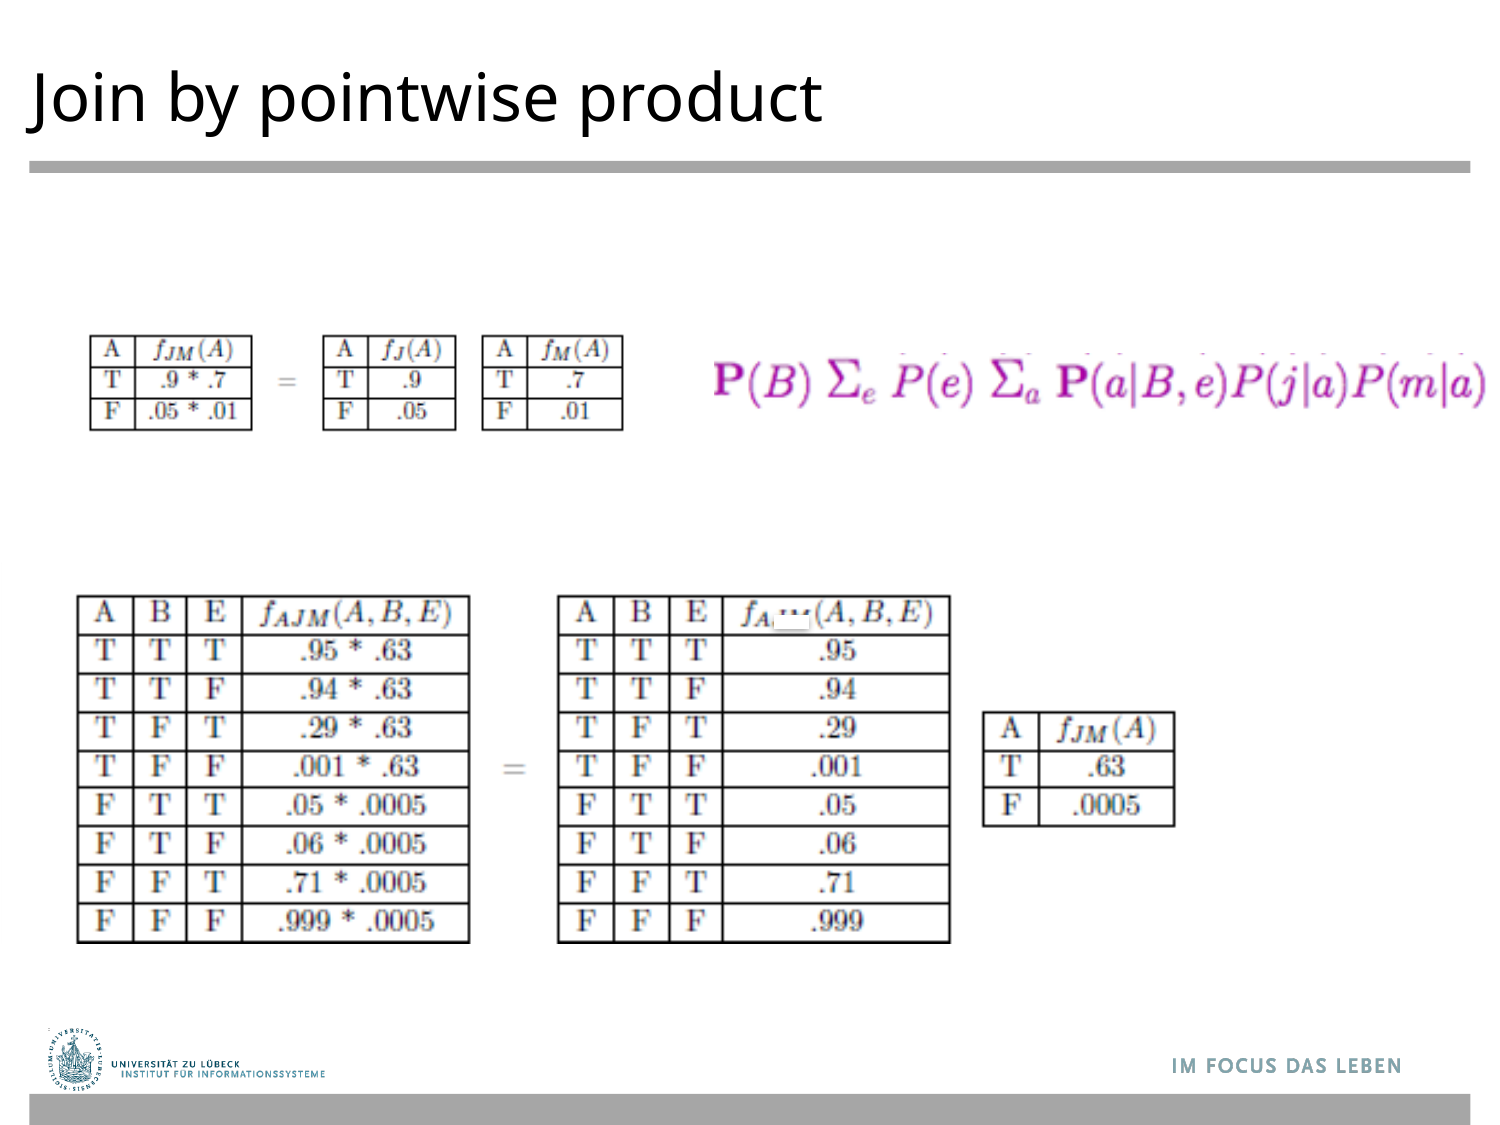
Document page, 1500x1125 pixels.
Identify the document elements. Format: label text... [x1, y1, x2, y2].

picture [52, 314, 651, 445]
picture [714, 353, 1490, 419]
picture [1173, 1058, 1400, 1073]
picture [0, 562, 1193, 945]
title Join by pointwise product [31, 54, 1022, 138]
